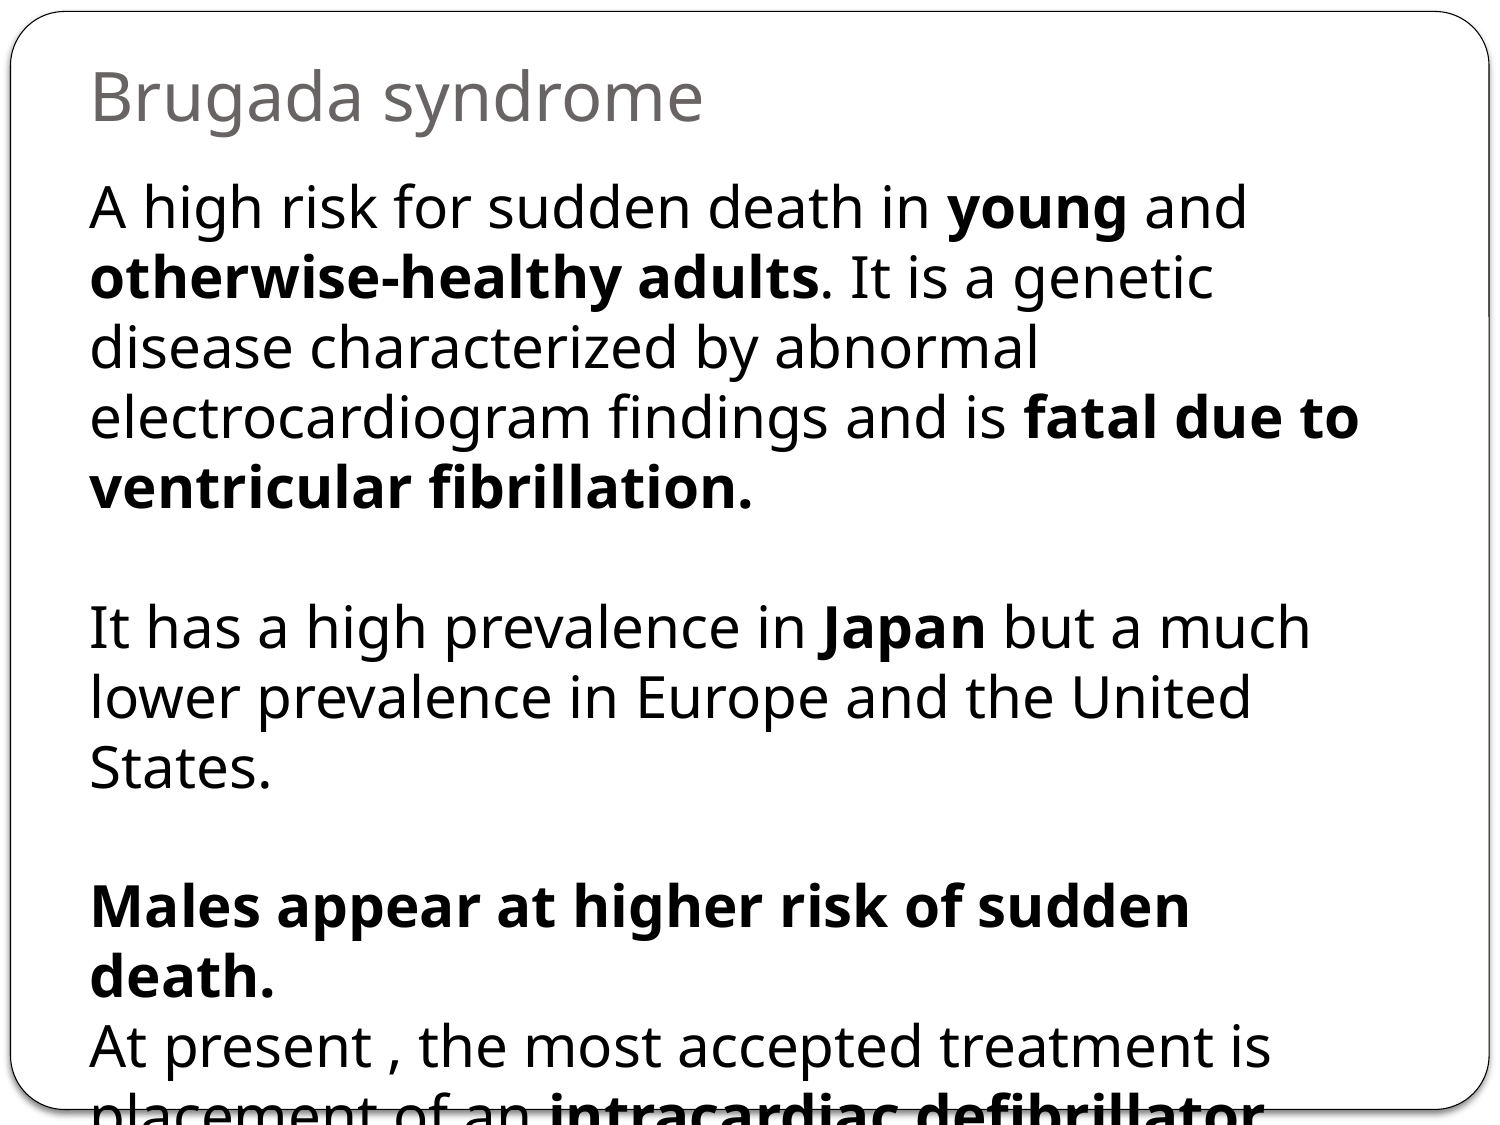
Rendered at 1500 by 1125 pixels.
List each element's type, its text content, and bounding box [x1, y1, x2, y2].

title Brugada syndrome [75, 45, 1425, 150]
text_box A high risk for sudden death in young and otherwise-healthy adults. It is a genetic disease characterized by abnormal electrocardiogram findings and is fatal due to ventricular fibrillation. It has a high prevalence in Japan but a much lower prevalence in Europe and the United States. Males appear at higher risk of sudden death. At present , the most accepted treatment is placement of an intracardiac defibrillator [75, 162, 1388, 1125]
